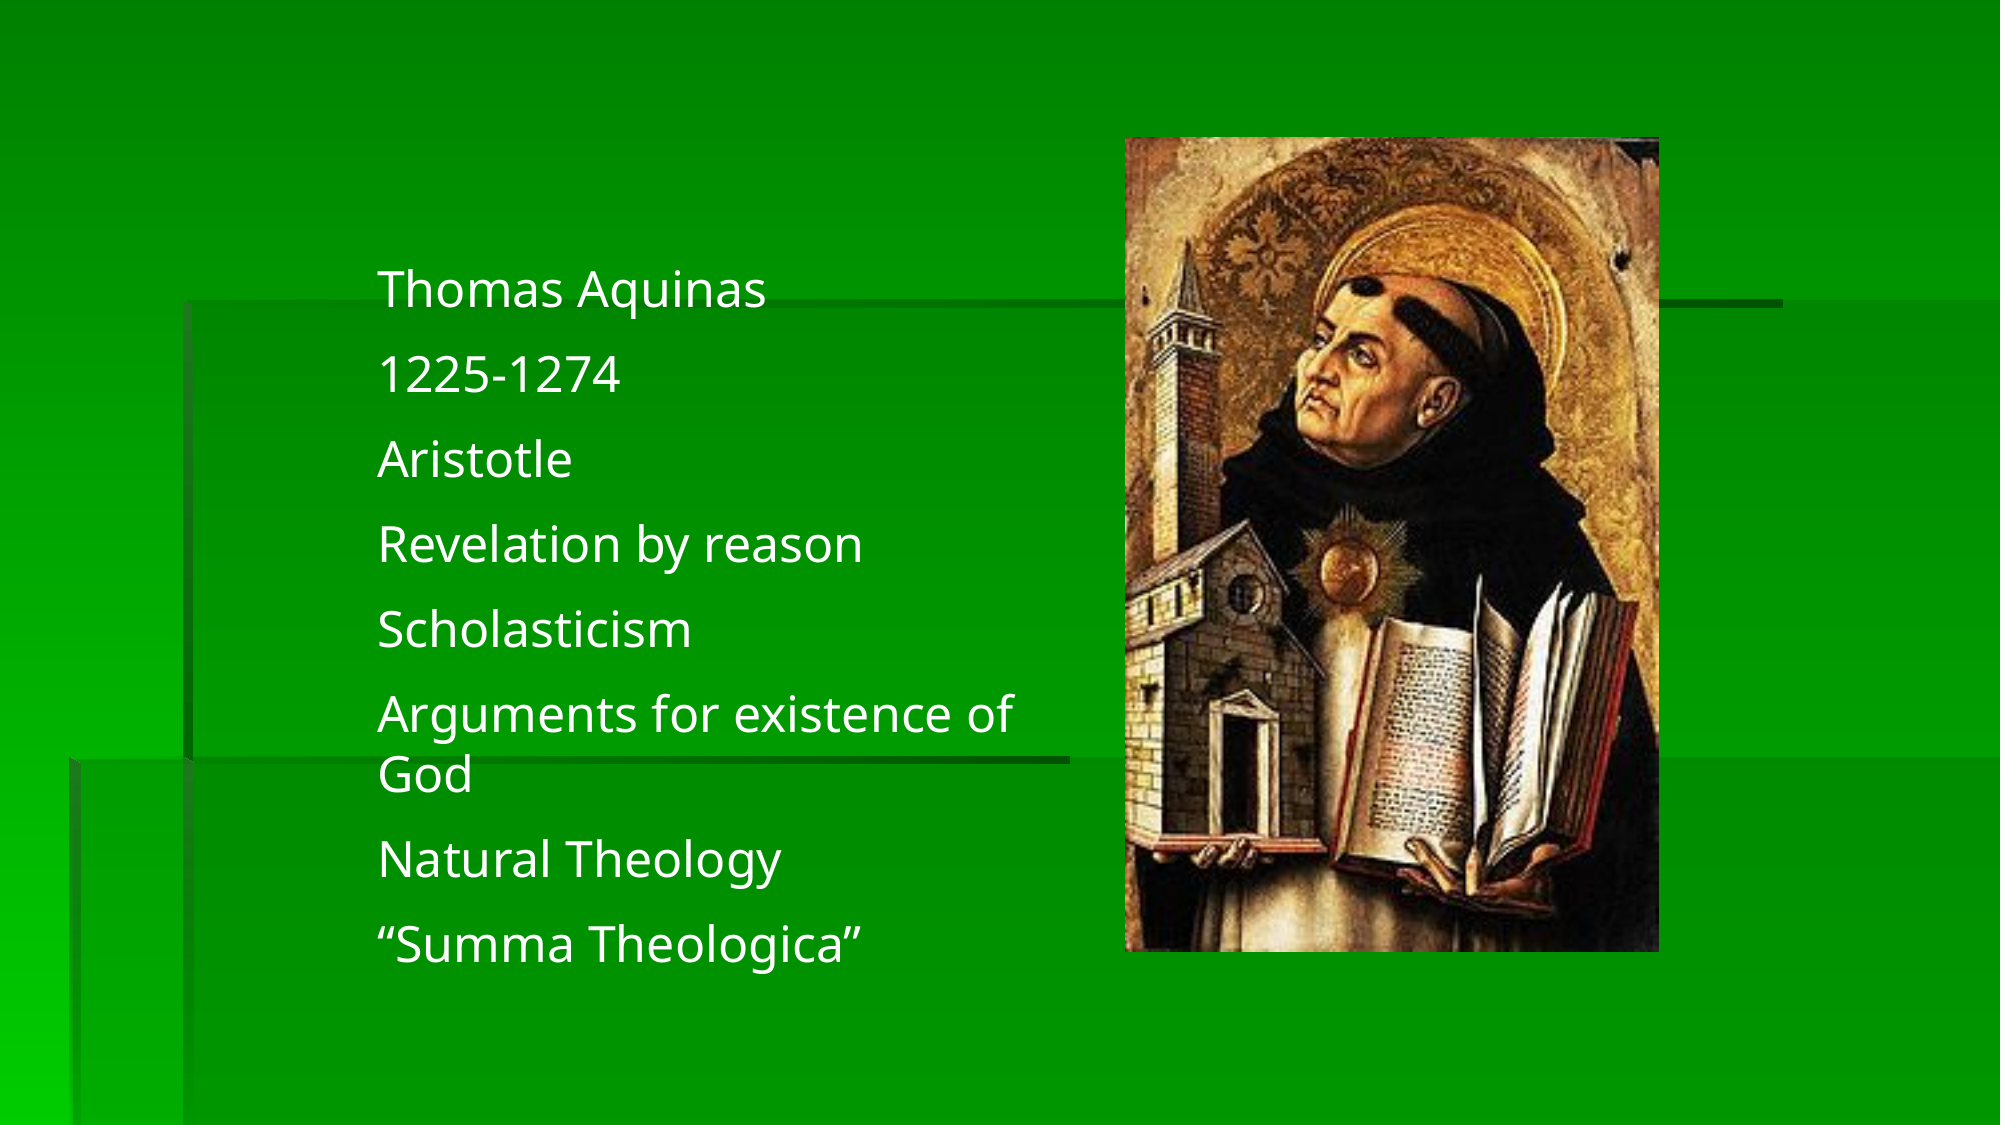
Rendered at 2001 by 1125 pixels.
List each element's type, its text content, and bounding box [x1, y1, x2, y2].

text_box Thomas Aquinas 1225-1274 Aristotle Revelation by reason Scholasticism Arguments for existence of God Natural Theology “Summa Theologica” [362, 249, 1038, 980]
picture [1124, 137, 1660, 952]
